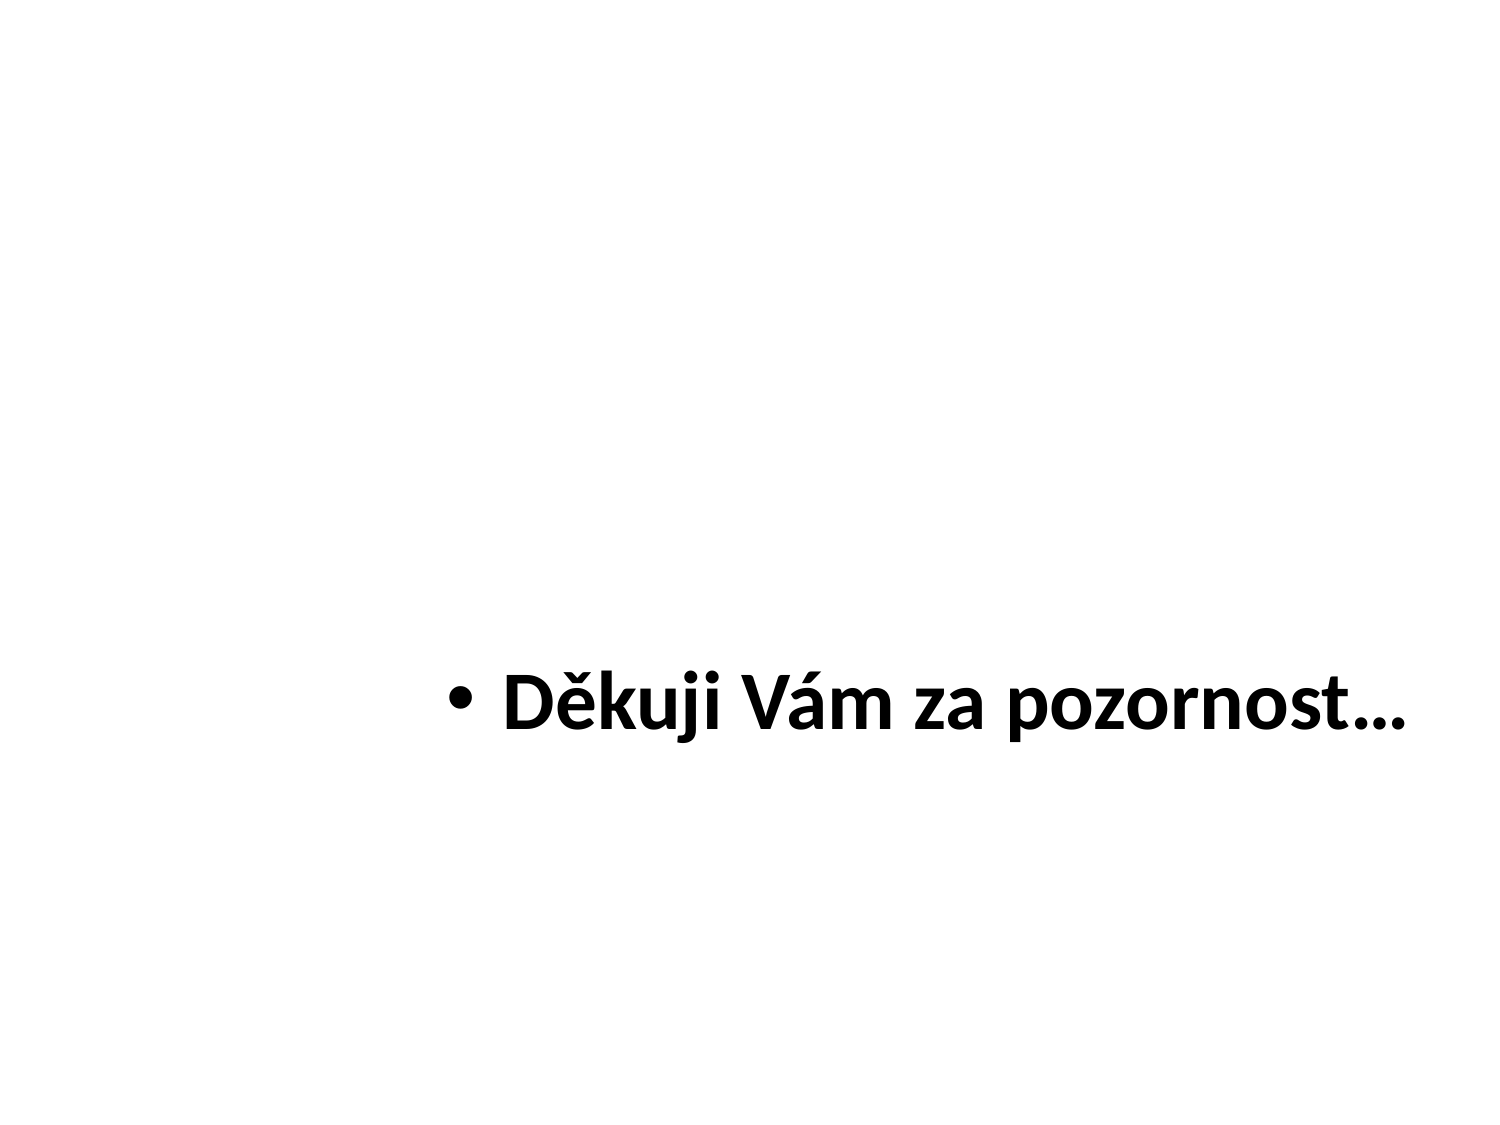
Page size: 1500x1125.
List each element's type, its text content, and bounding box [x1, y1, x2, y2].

list Děkuji Vám za pozornost… [75, 262, 1425, 1005]
